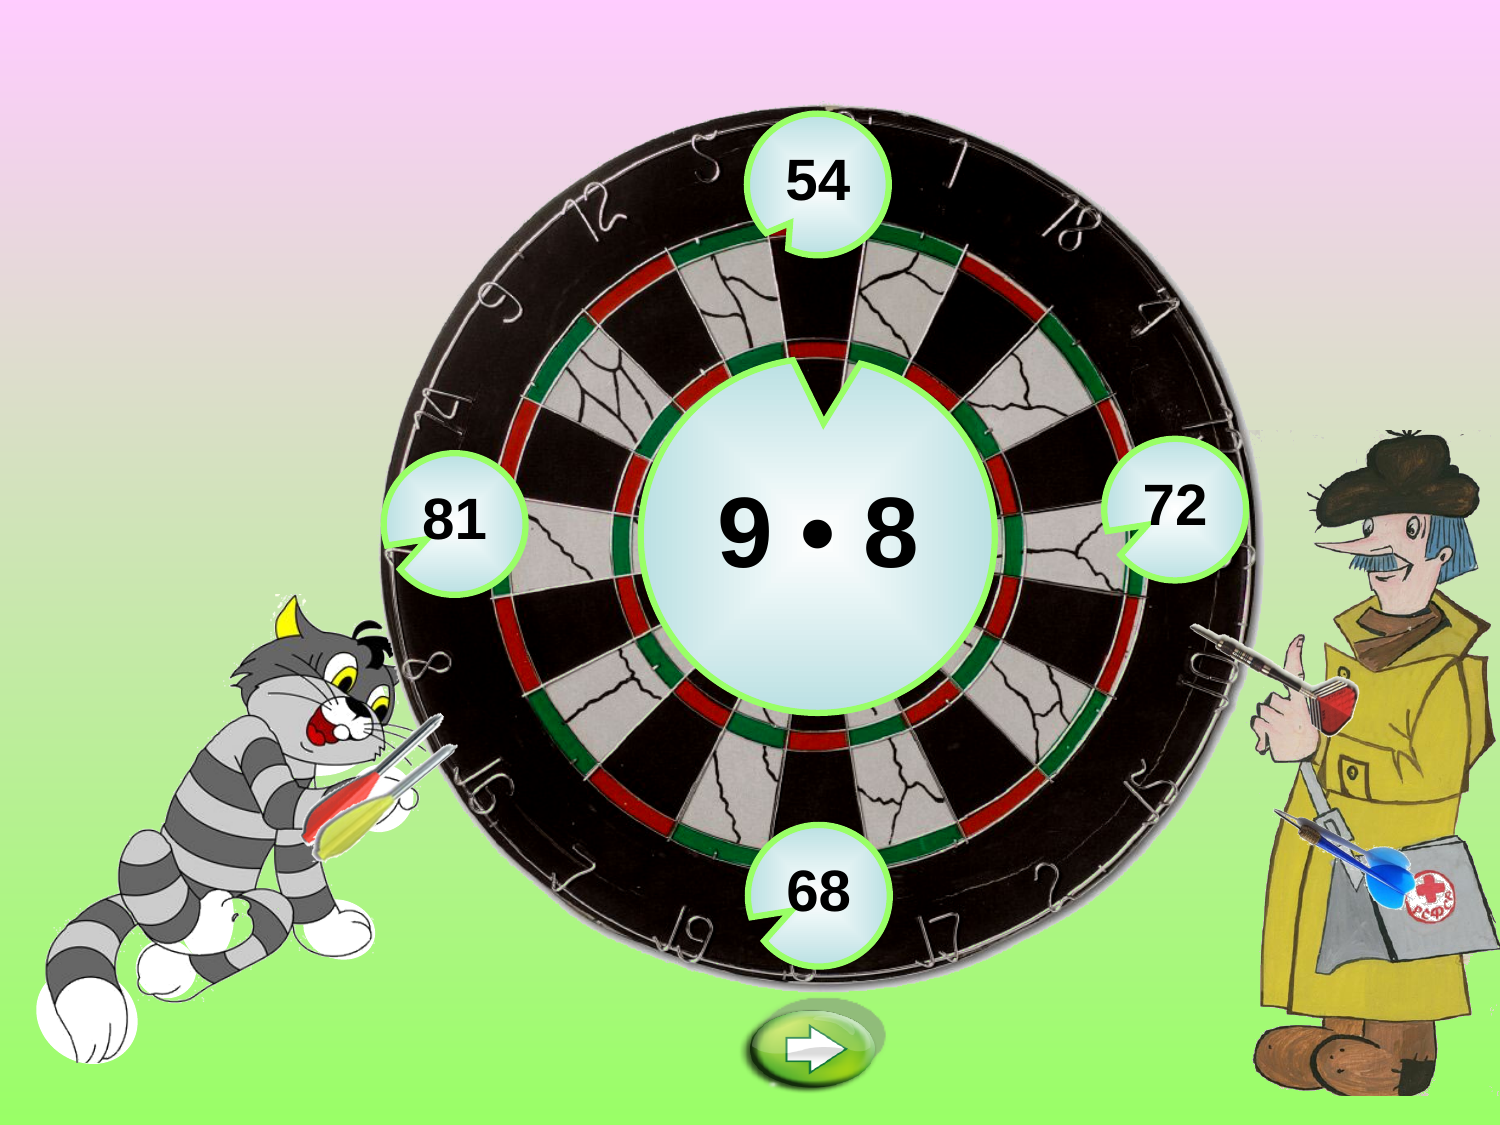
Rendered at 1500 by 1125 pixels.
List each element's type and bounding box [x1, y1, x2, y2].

picture [43, 61, 1500, 1096]
